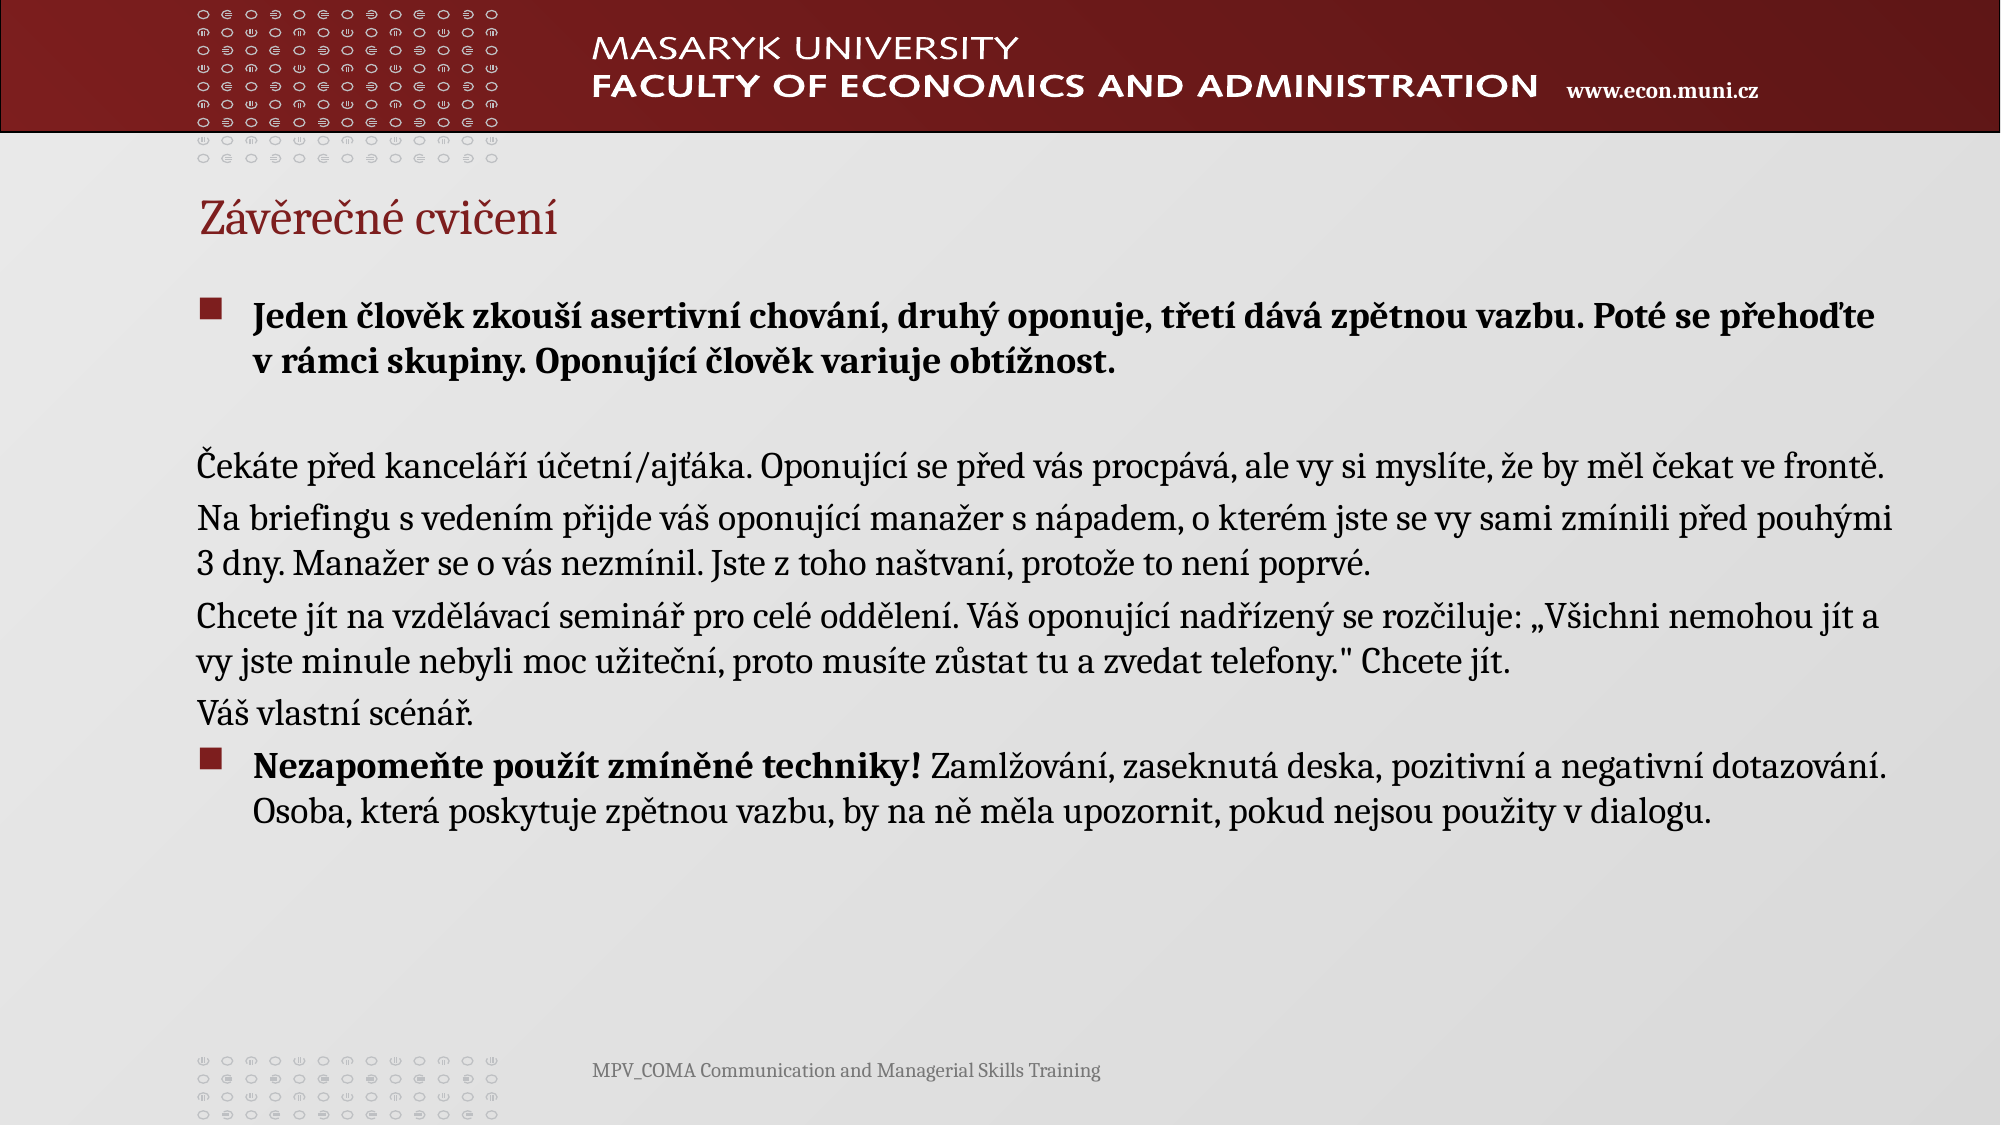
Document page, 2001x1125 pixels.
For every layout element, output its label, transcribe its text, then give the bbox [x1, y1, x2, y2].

footer MPV_COMA Communication and Managerial Skills Training [592, 1056, 1705, 1100]
title Závěrečné cvičení [200, 184, 1900, 268]
list Jeden člověk zkouší asertivní chování, druhý oponuje, třetí dává zpětnou vazbu. Poté se přehoďte v rámci skupiny. Oponující člověk variuje obtížnost. Čekáte před kanceláří účetní/ajťáka. Oponující se před vás procpává, ale vy si myslíte, že by měl čekat ve frontě. Na briefingu s vedením přijde váš oponující manažer s nápadem, o kterém jste se vy sami zmínili před pouhými 3 dny. Manažer se o vás nezmínil. Jste z toho naštvaní, protože to není poprvé. Chcete jít na vzdělávací seminář pro celé oddělení. Váš oponující nadřízený se rozčiluje: „Všichni nemohou jít a vy jste minule nebyli moc užiteční, proto musíte zůstat tu a zvedat telefony." Chcete jít. Váš vlastní scénář. Nezapomeňte použít zmíněné techniky! Zamlžování, zaseknutá deska, pozitivní a negativní dotazování. Osoba, která poskytuje zpětnou vazbu, by na ně měla upozornit, pokud nejsou použity v dialogu. [196, 290, 1897, 1006]
